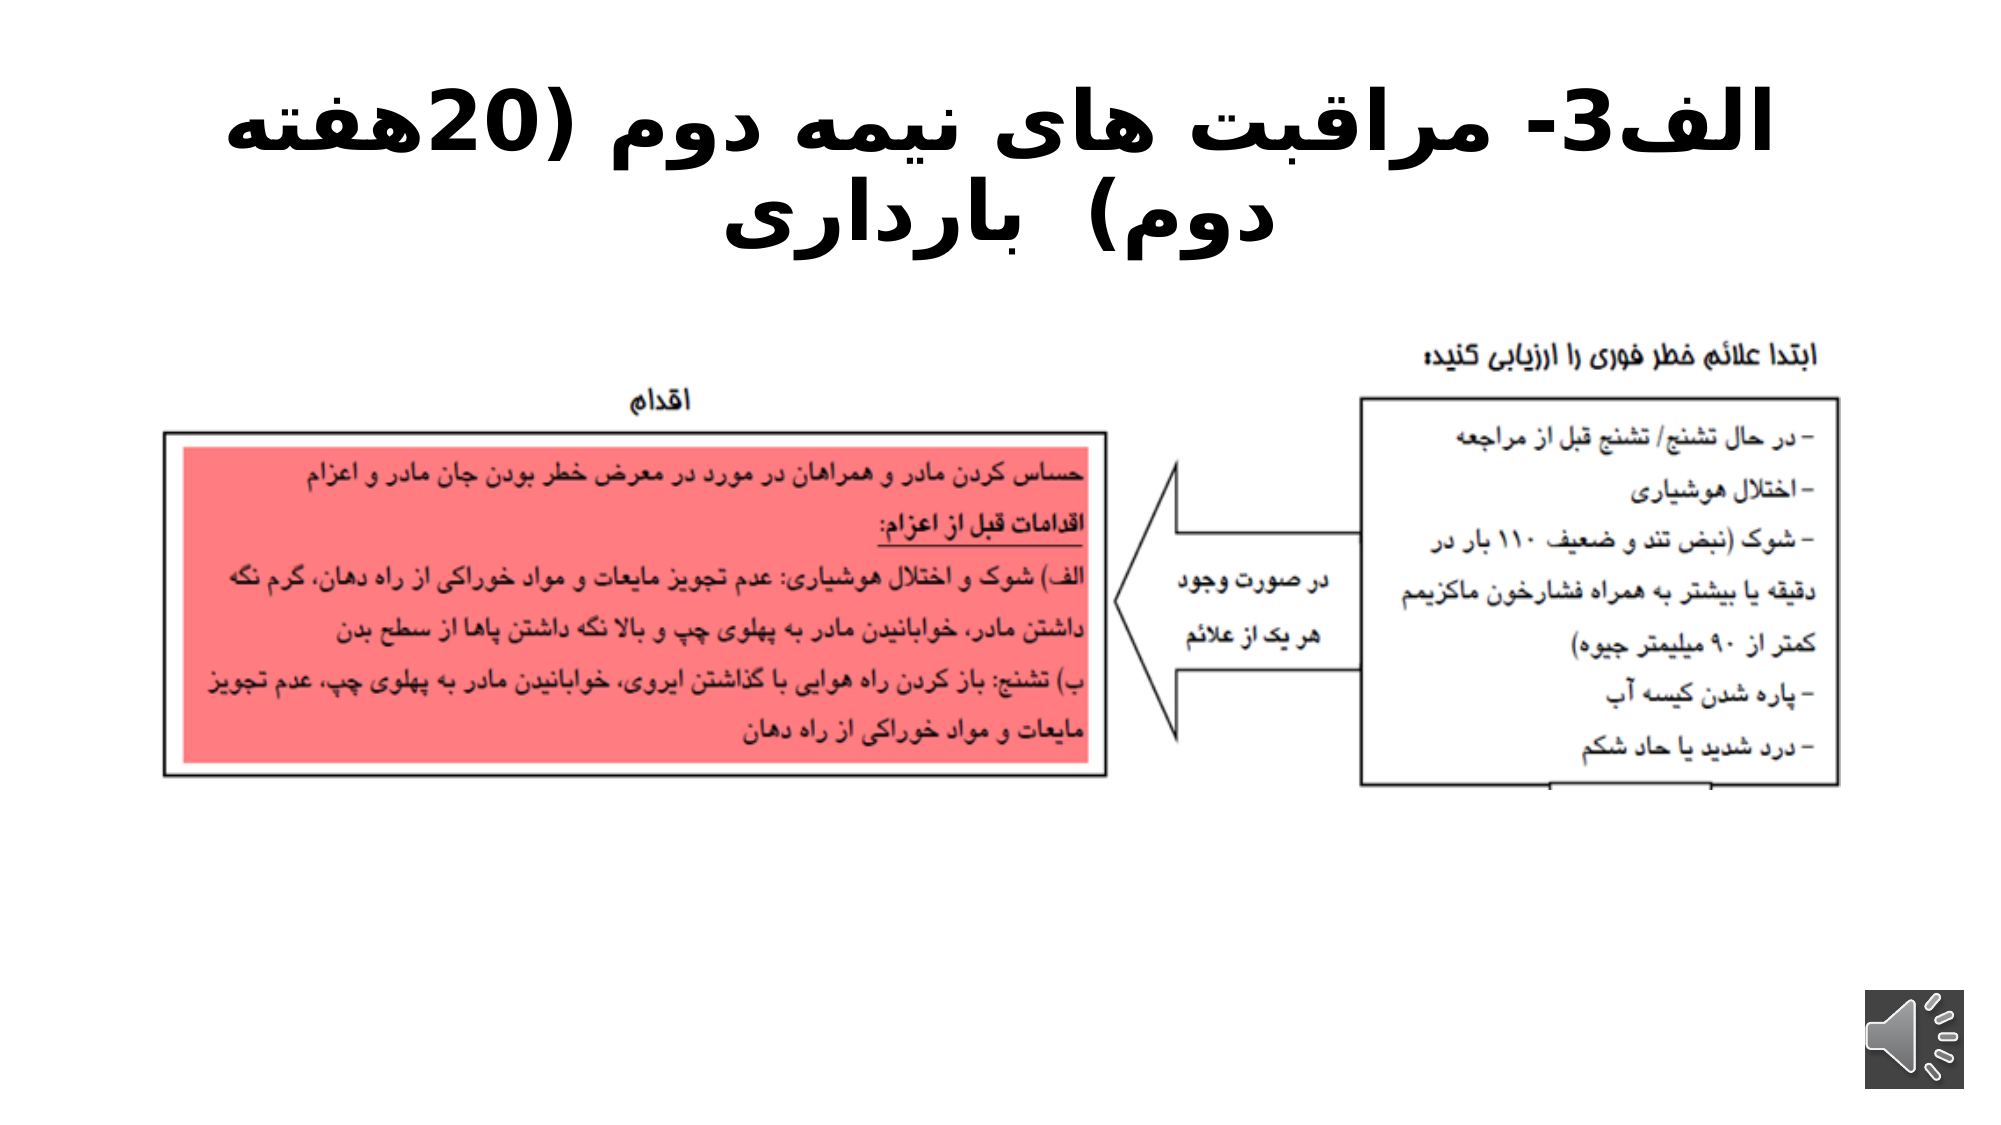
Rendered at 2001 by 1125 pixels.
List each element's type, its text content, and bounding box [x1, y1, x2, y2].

title الف3- مراقبت های نیمه دوم (20هفته دوم) بارداری [137, 59, 1863, 278]
picture [158, 321, 1841, 790]
picture [1864, 989, 1965, 1090]
